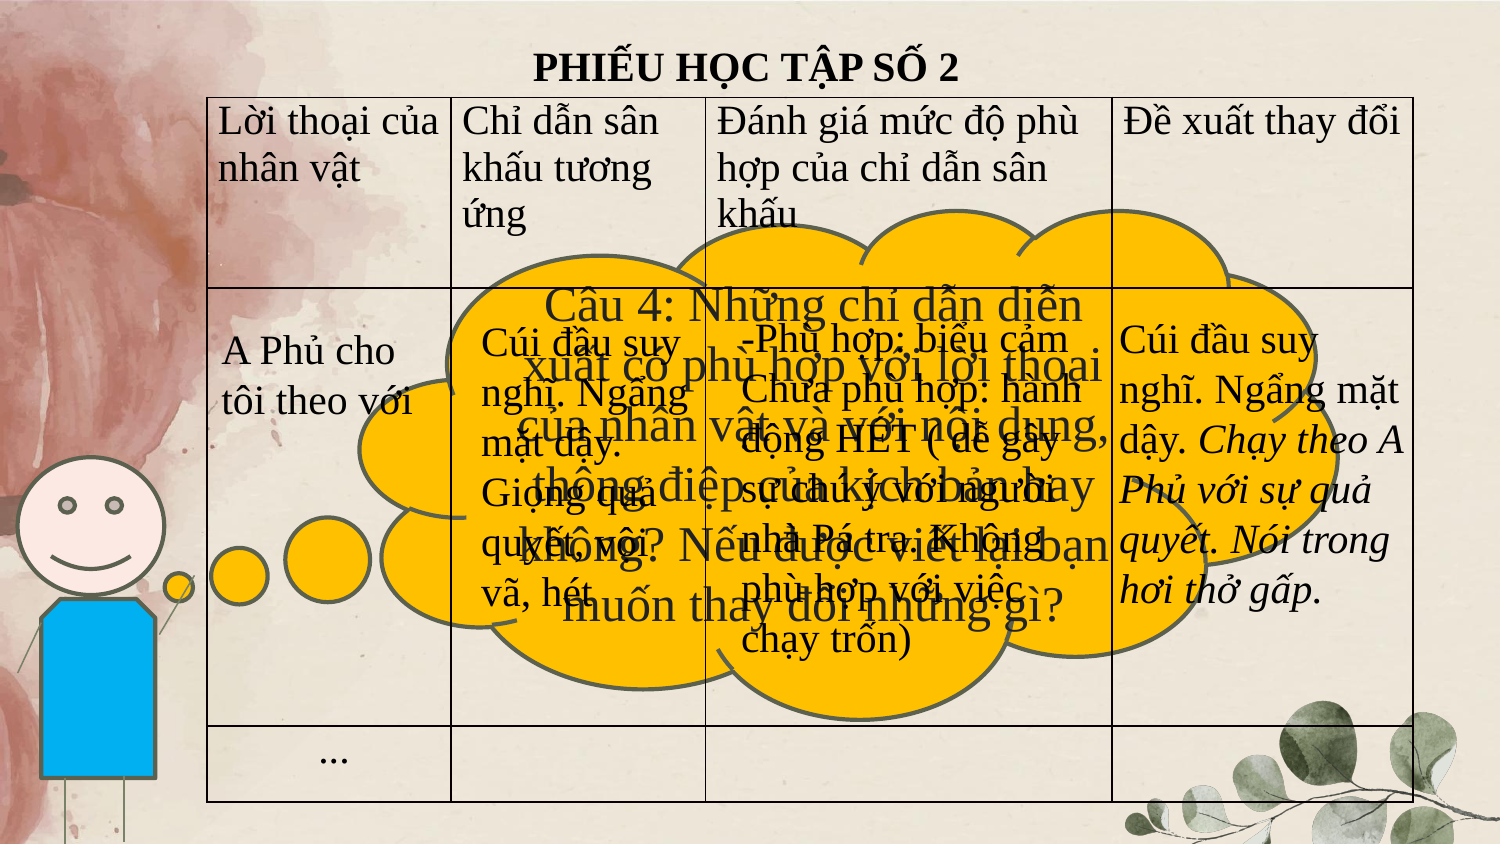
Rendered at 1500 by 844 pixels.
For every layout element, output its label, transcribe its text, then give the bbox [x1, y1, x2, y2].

text_box Cúi đầu suy nghĩ. Ngẩng mặt dậy. Giọng quả quyết, vội vã, hét [466, 306, 711, 622]
table_header Đề xuất thay đổi [1113, 98, 1412, 287]
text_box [17, 622, 42, 674]
picture [0, 0, 1500, 844]
table_cell [1113, 620, 1206, 725]
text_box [159, 575, 195, 635]
text_box -Phù hợp: biểu cảm Chưa phù hợp: hành động HÉT ( dễ gây sự chú ý với người nhà Pá tra. Không phù hợp với việc chạy trốn) [726, 303, 1114, 669]
table_cell ... [208, 727, 450, 801]
table_header Chỉ dẫn sân khấu tương ứng [452, 98, 705, 287]
table_cell [1113, 727, 1206, 801]
table_cell [208, 289, 450, 725]
table_header Đánh giá mức độ phù hợp của chỉ dẫn sân khấu [706, 98, 1111, 287]
table_cell [452, 289, 705, 725]
table_cell [706, 727, 1111, 801]
table_header Lời thoại của nhân vật [208, 98, 450, 287]
text_box [39, 596, 158, 781]
text_box [15, 455, 167, 596]
table_cell [452, 727, 705, 801]
text_box Cúi đầu suy nghĩ. Ngẩng mặt dậy. Chạy theo A Phủ với sự quả quyết. Nói trong hơi thở gấp. [1104, 304, 1421, 620]
table_cell [706, 289, 1111, 725]
text_box PHIẾU HỌC TẬP SỐ 2 [171, 32, 1500, 97]
text_box A Phủ cho tôi theo với [206, 315, 446, 431]
table_cell [1113, 289, 1412, 304]
